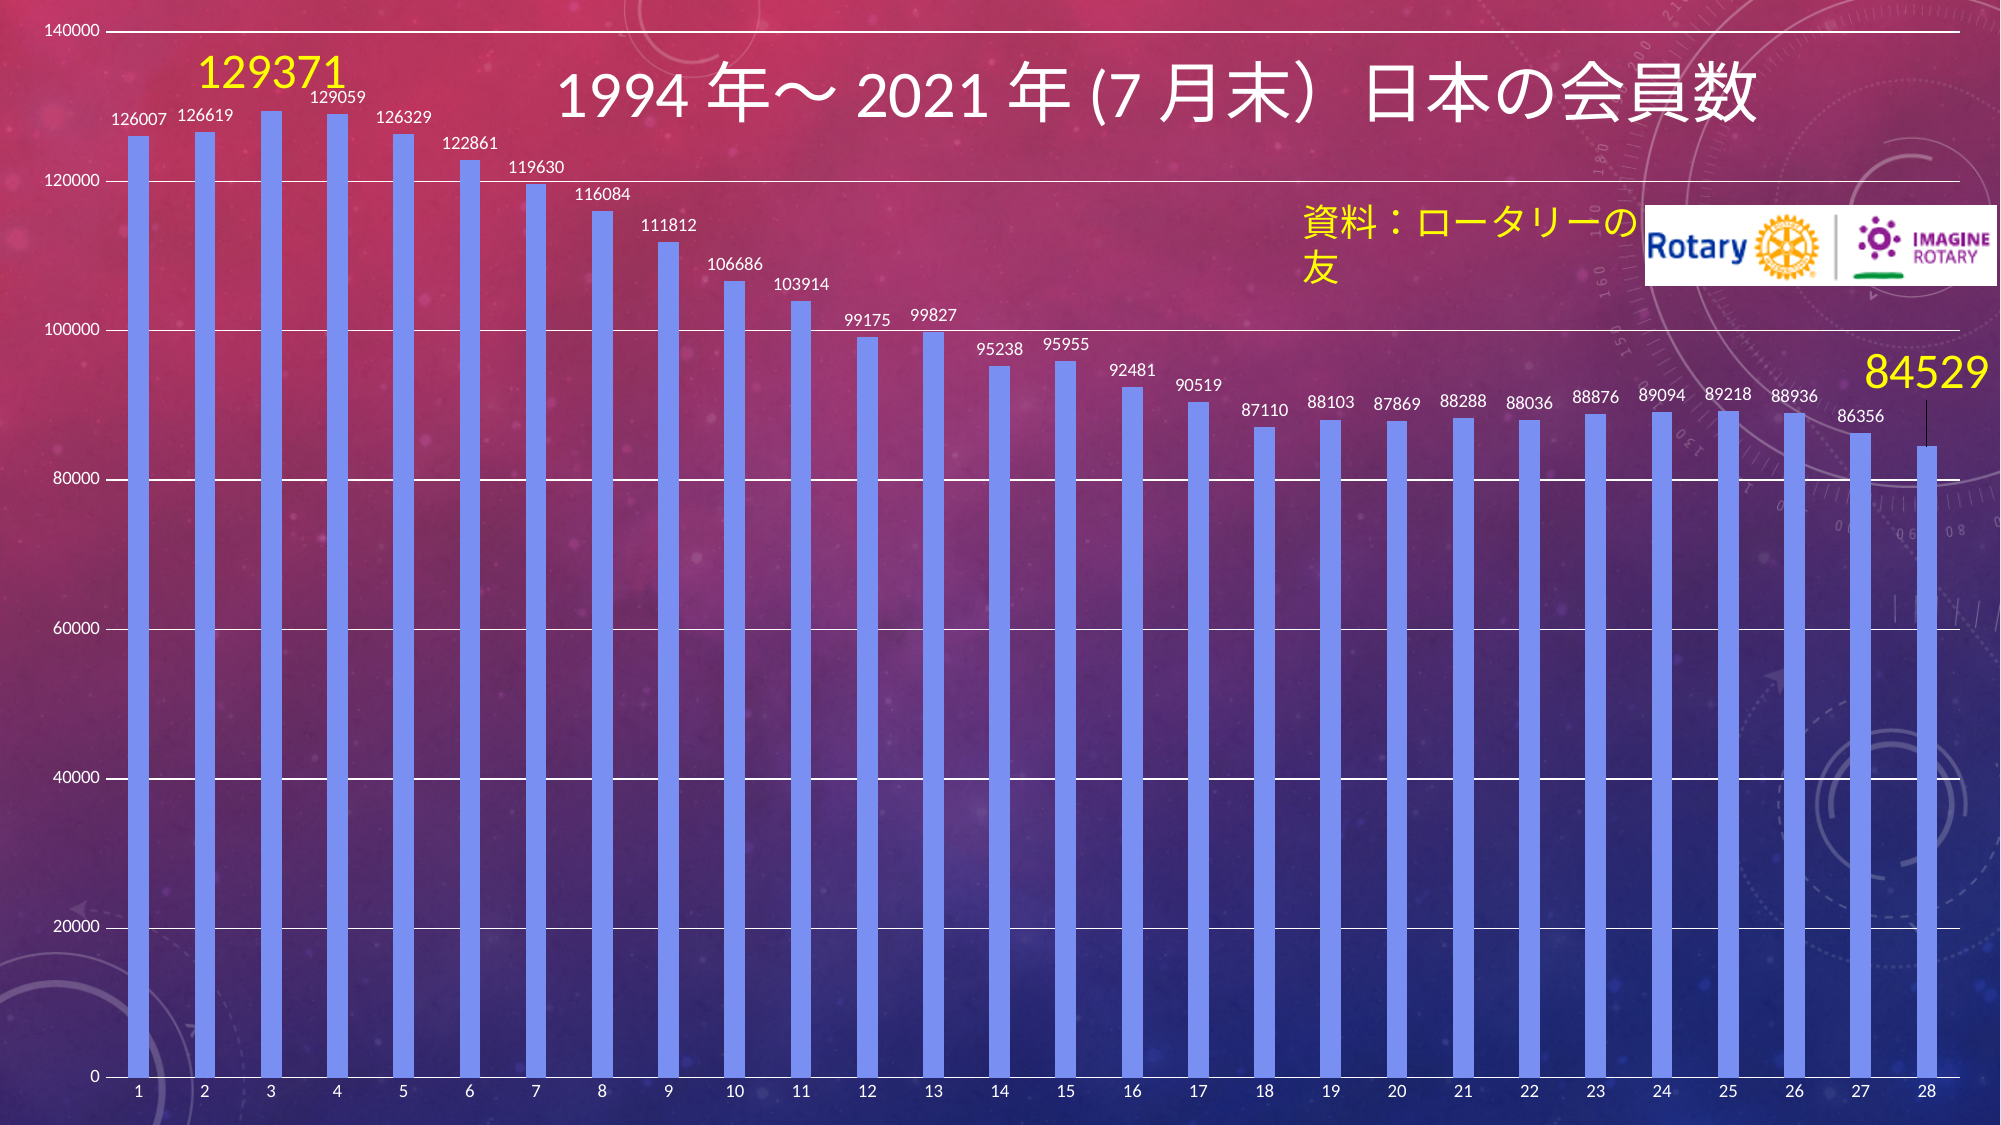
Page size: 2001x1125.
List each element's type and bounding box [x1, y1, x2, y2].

chart [3, 0, 2000, 1125]
